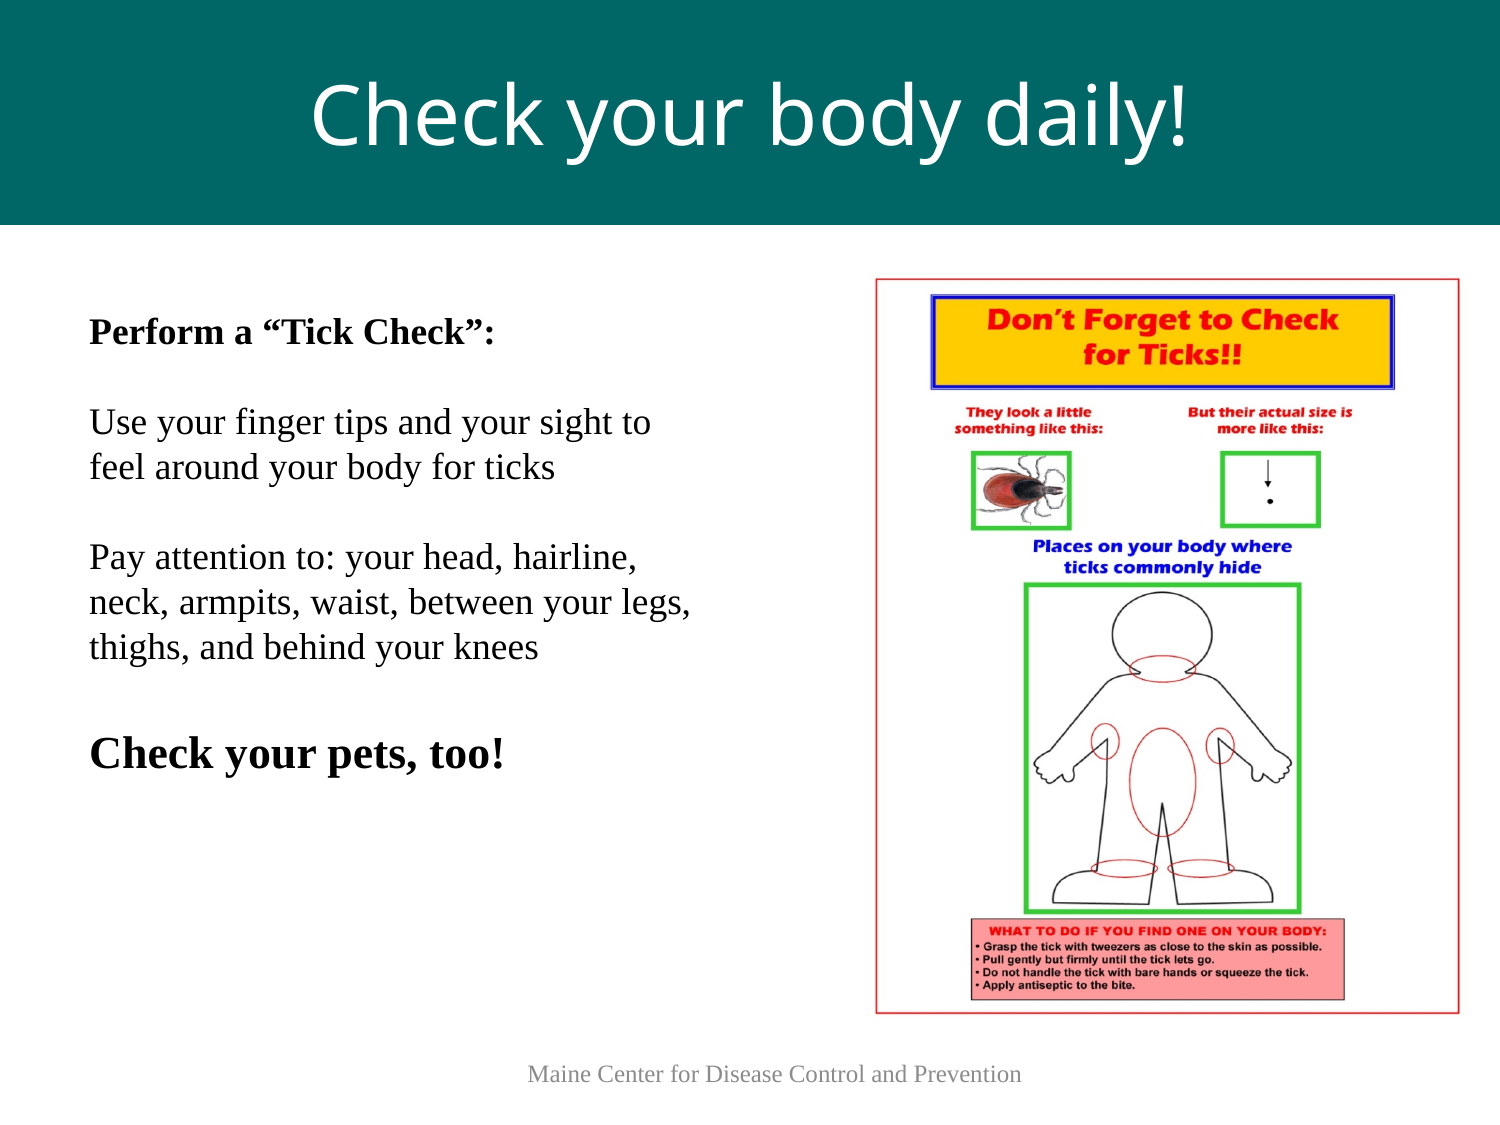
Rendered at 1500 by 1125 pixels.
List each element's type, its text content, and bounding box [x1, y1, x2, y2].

title Check your body daily! [0, 0, 1500, 225]
picture [837, 251, 1488, 1051]
footer Maine Center for Disease Control and Prevention [487, 1042, 1063, 1103]
text_box Perform a “Tick Check”: Use your finger tips and your sight to feel around your body for ticks Pay attention to: your head, hairline, neck, armpits, waist, between your legs, thighs, and behind your knees Check your pets, too! [24, 299, 713, 785]
